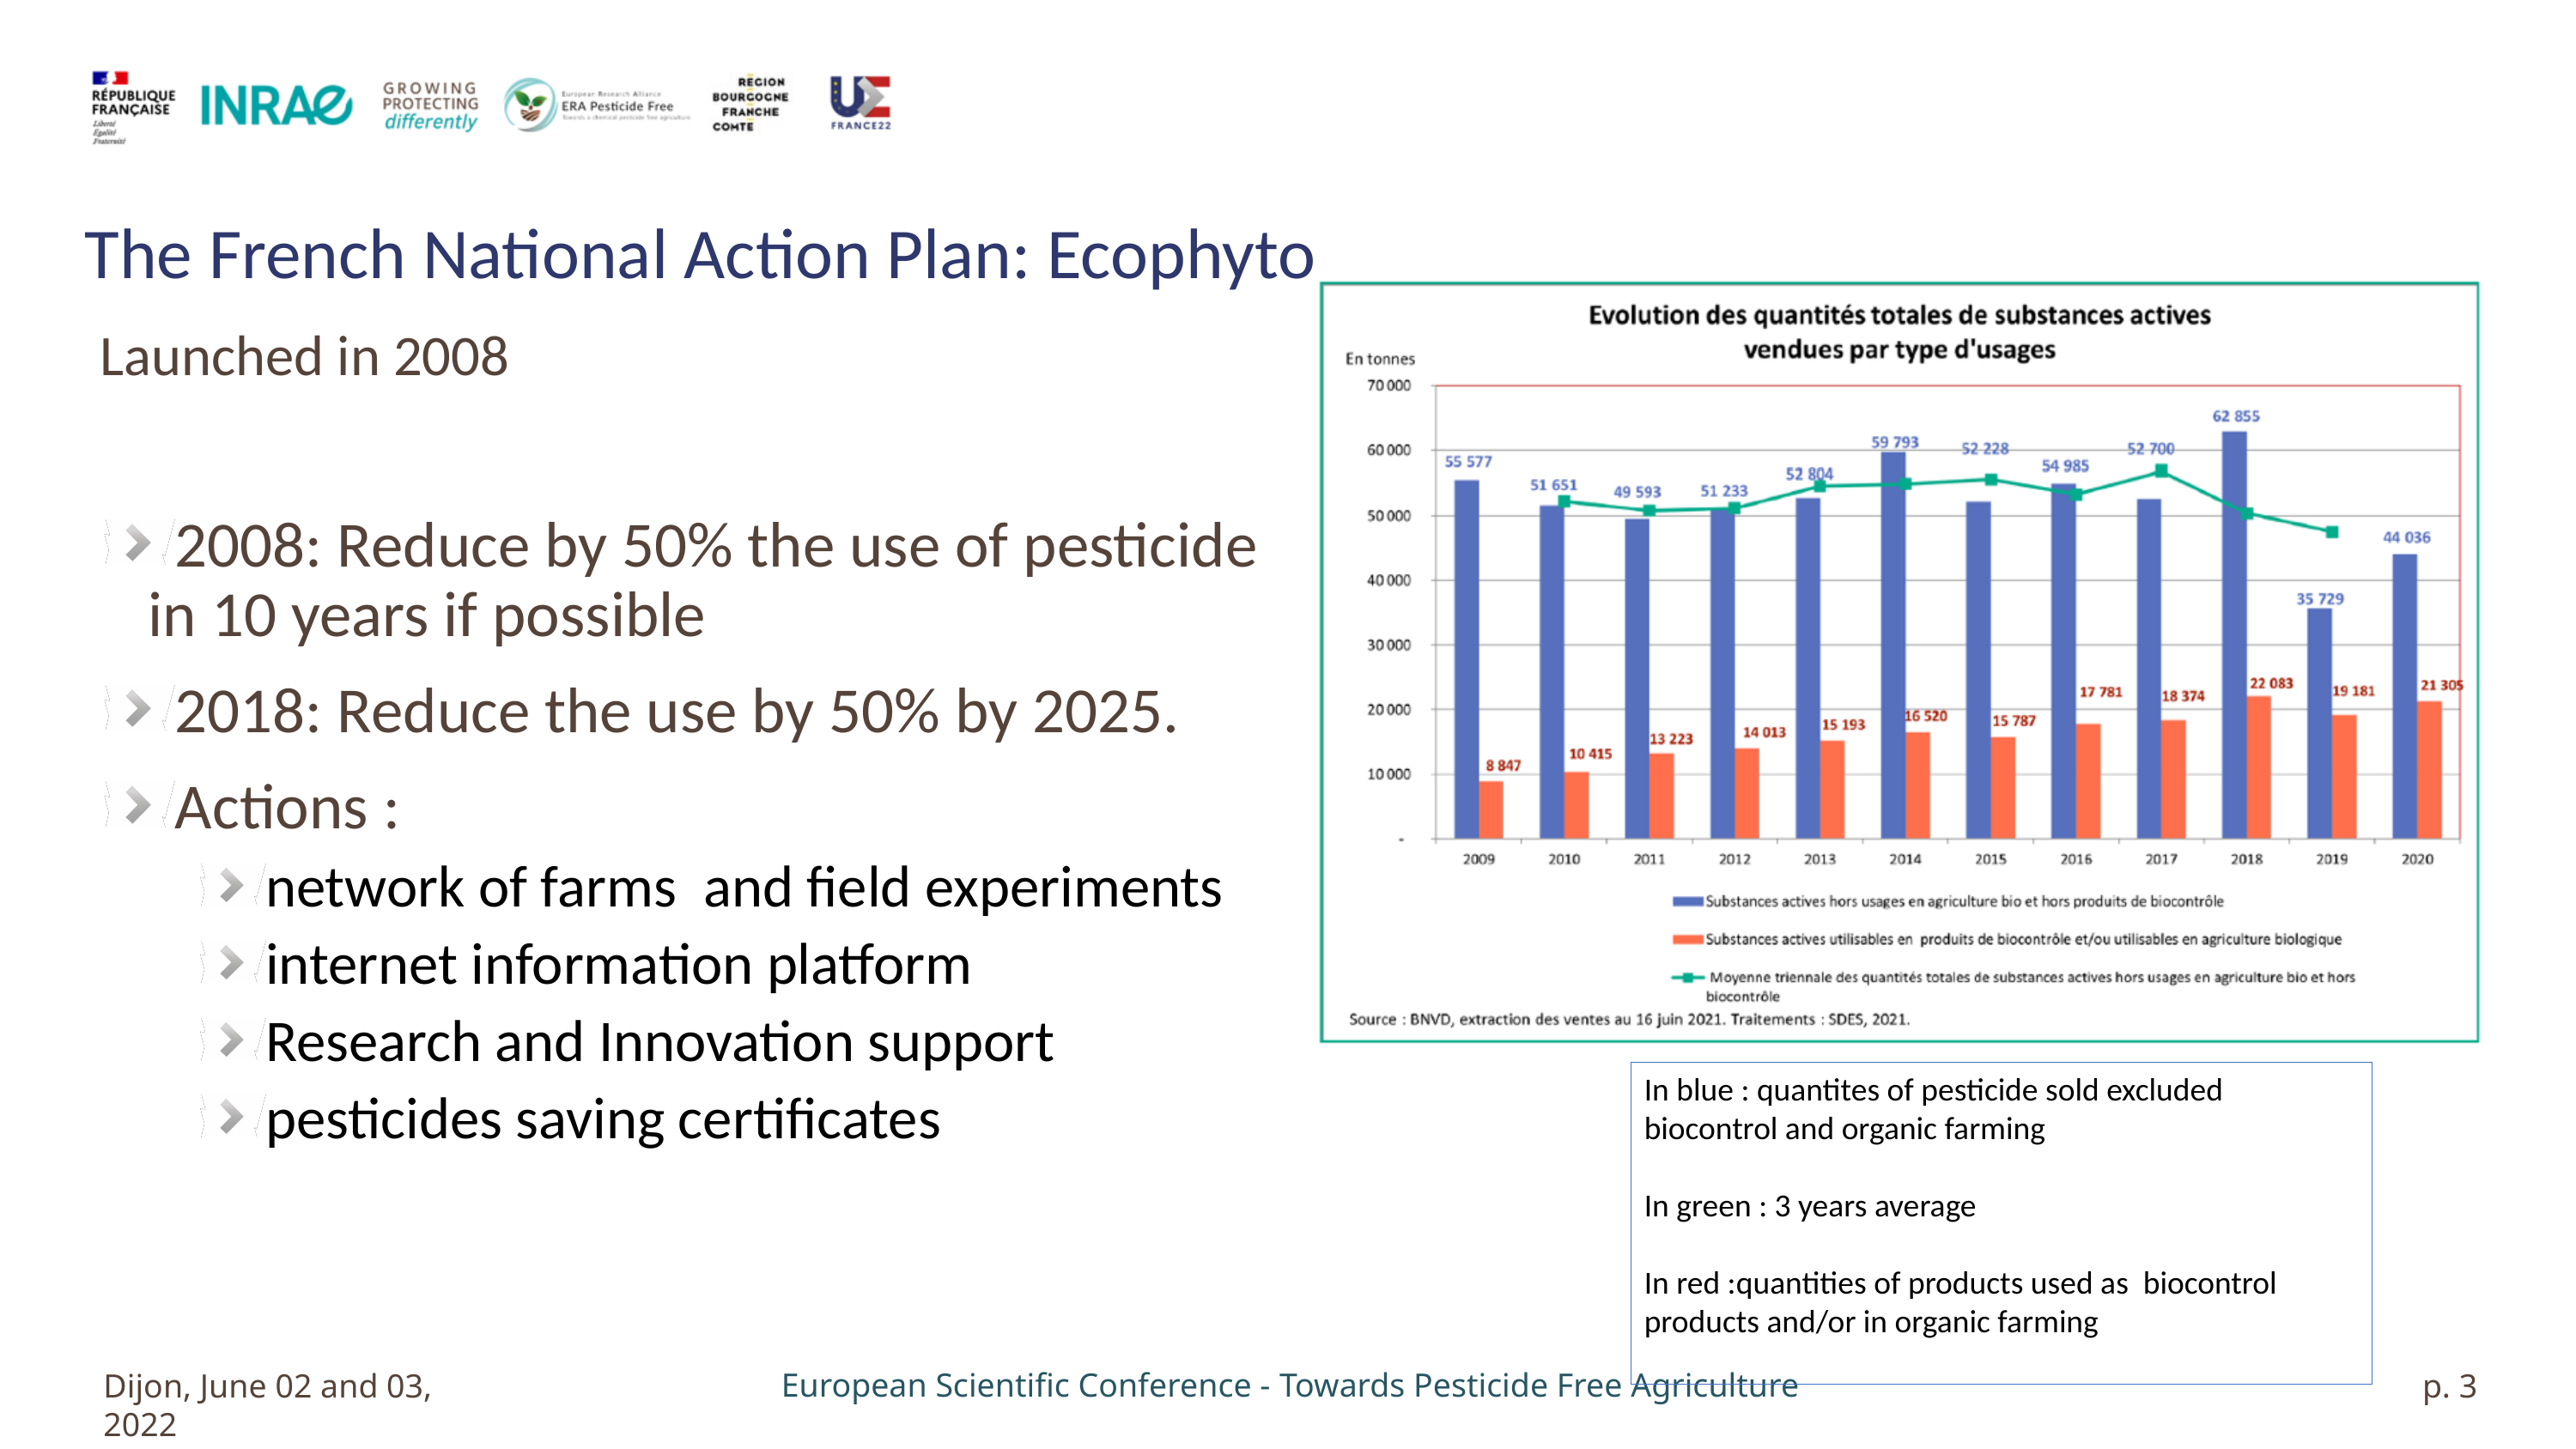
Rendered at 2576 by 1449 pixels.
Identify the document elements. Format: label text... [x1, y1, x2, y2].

picture [1308, 276, 2491, 1048]
picture [100, 519, 145, 565]
subtitle Launched in 2008 [87, 319, 1308, 464]
picture [100, 781, 145, 828]
picture [196, 1094, 239, 1137]
picture [196, 941, 239, 983]
list 2008: Reduce by 50% the use of pesticide in 10 years if possible 2018: Reduce the use by 50% by 2025. Actions : network of farms and field experiments internet information platform Research and Innovation support pesticides saving certificates [87, 505, 1309, 1328]
picture [10, 50, 805, 156]
picture [100, 685, 145, 731]
text_box In blue : quantites of pesticide sold excluded biocontrol and organic farming In green : 3 years average In red :quantities of products used as biocontrol products and/or in organic farming [1631, 1062, 2372, 1385]
title The French National Action Plan: Ecophyto [84, 161, 2468, 350]
picture [821, 64, 902, 142]
picture [196, 864, 239, 906]
picture [196, 1018, 239, 1060]
